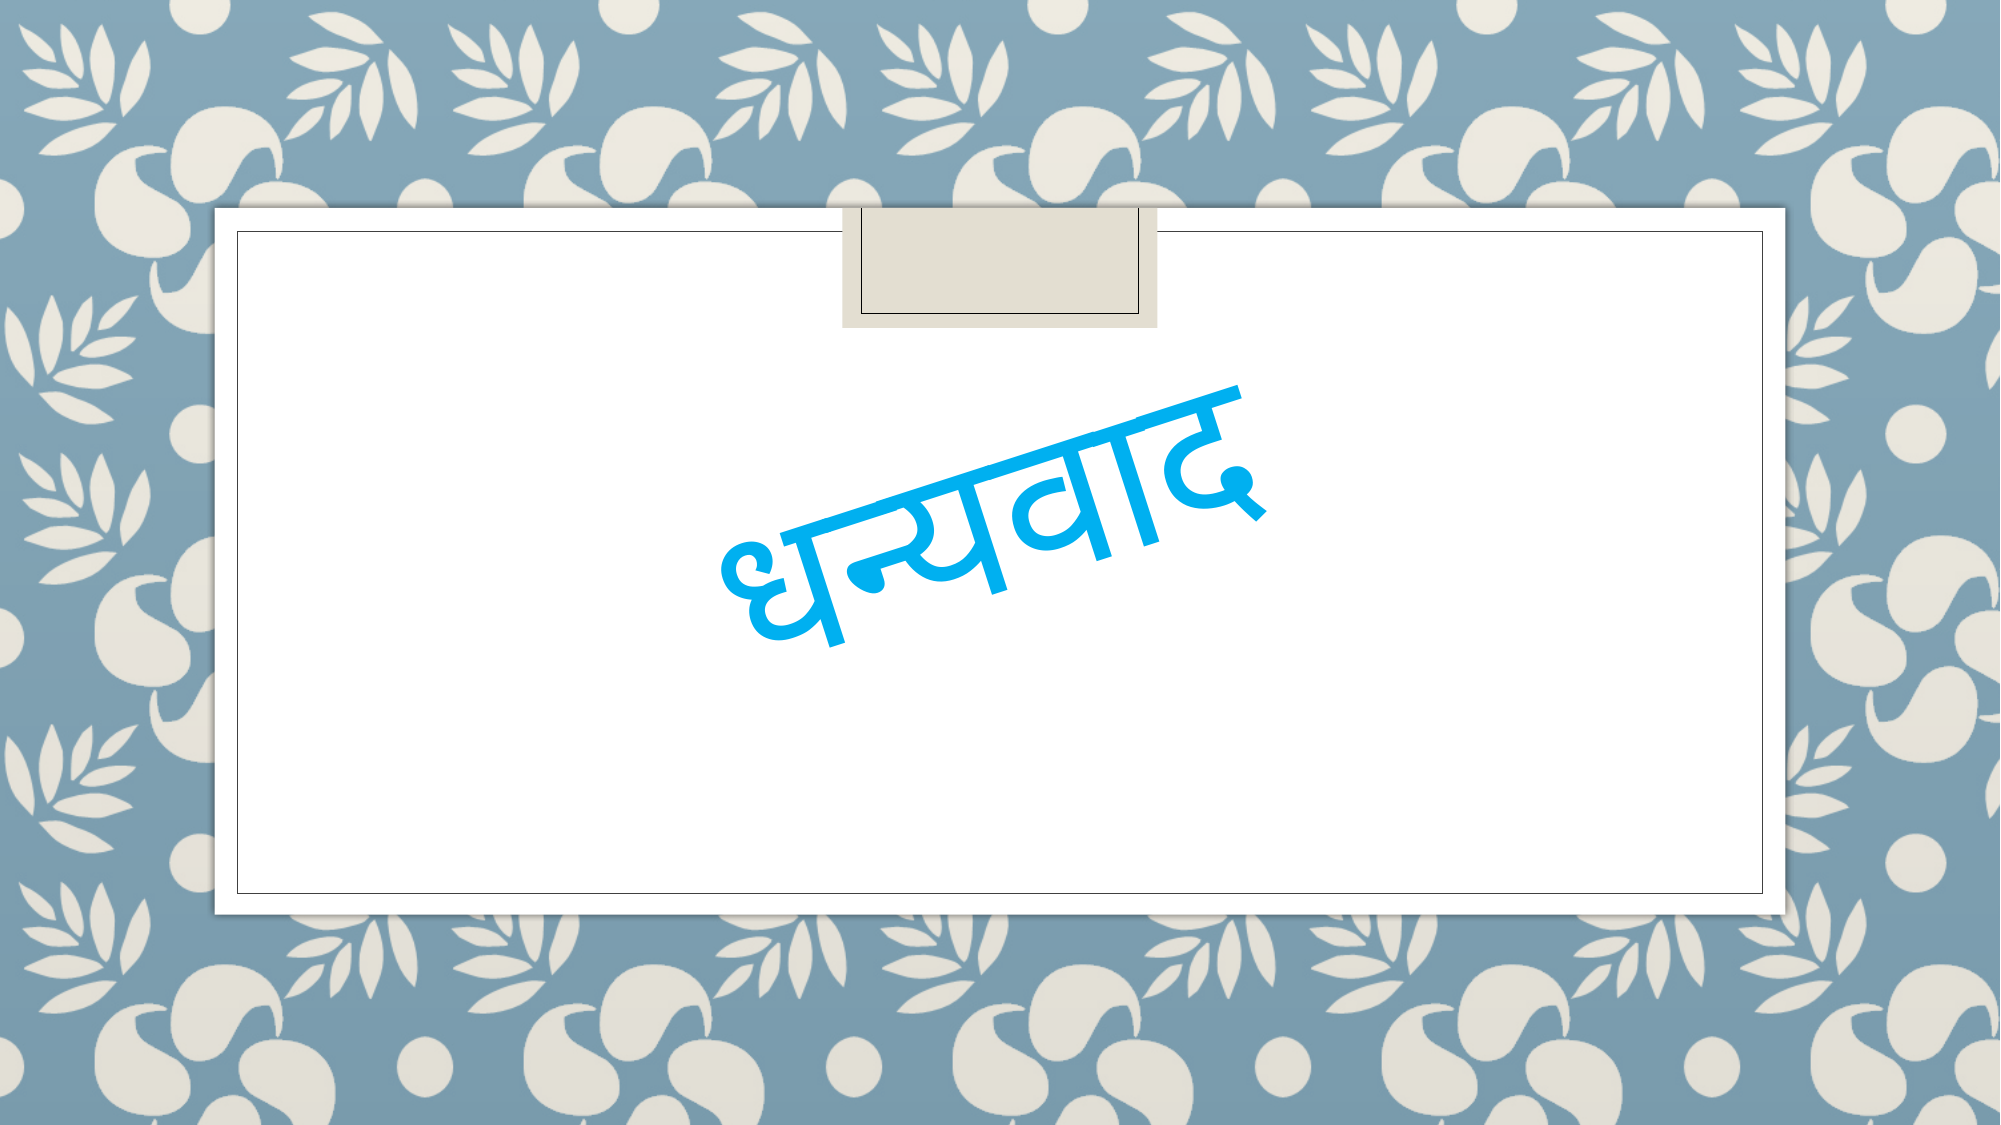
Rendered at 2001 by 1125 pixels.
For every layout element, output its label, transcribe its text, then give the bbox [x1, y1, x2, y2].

title धन्यवाद [414, 137, 1616, 914]
